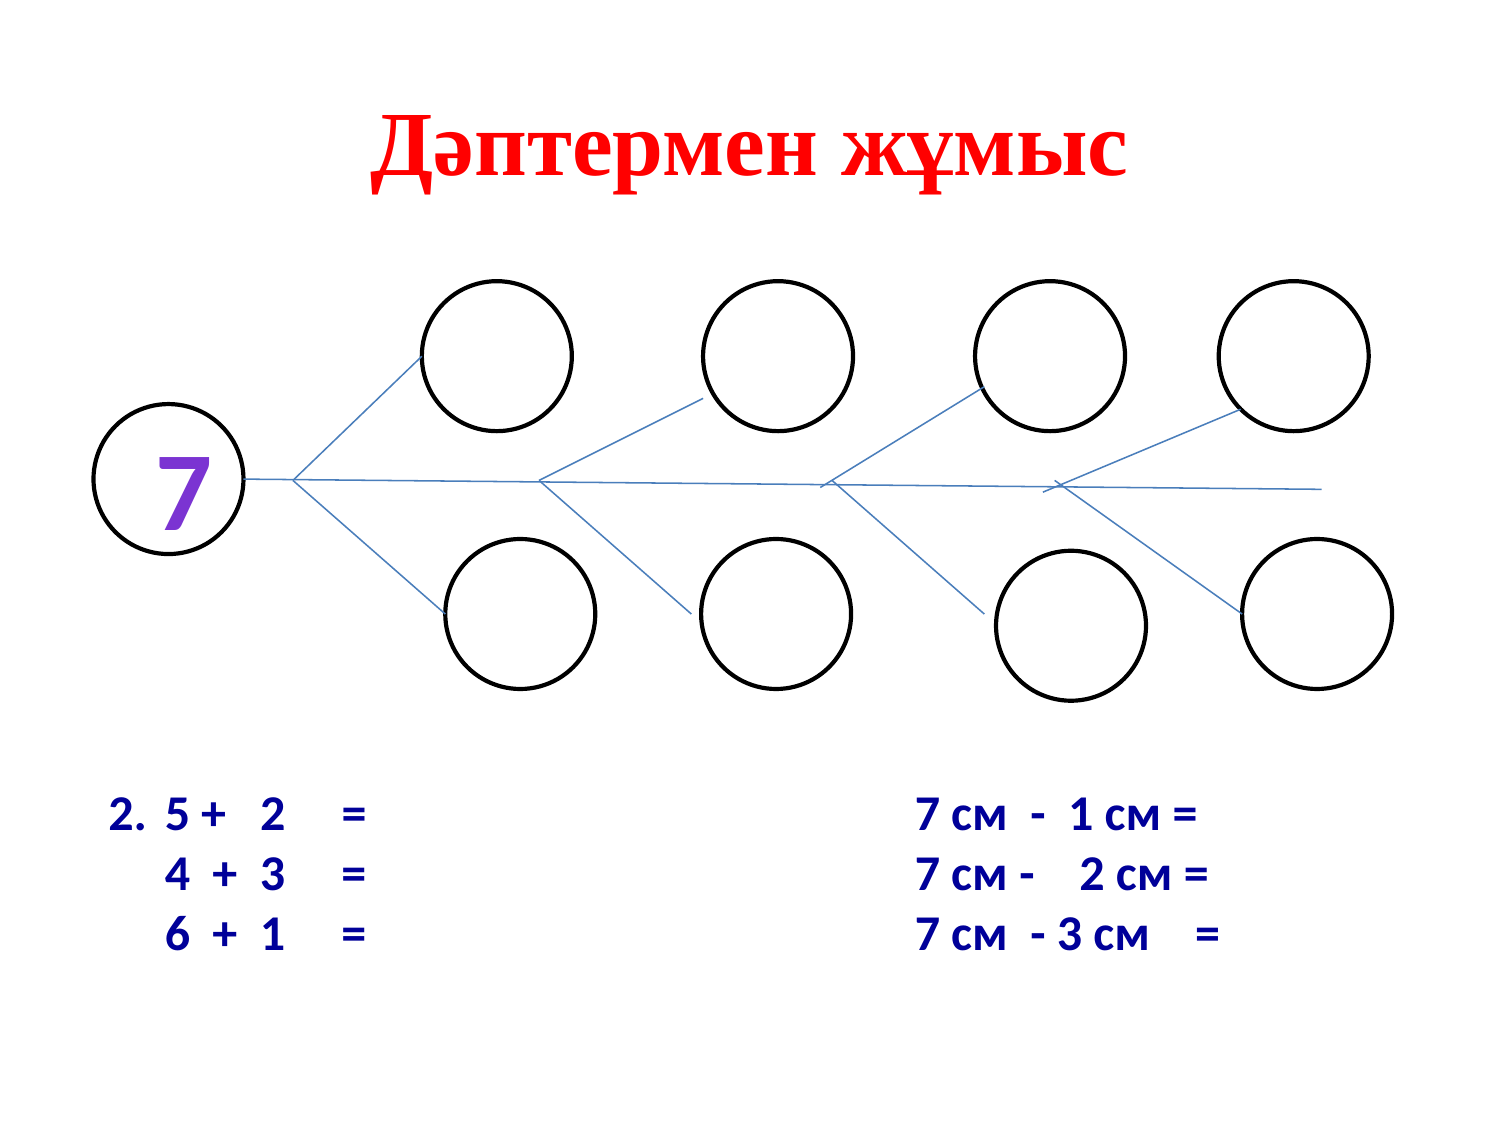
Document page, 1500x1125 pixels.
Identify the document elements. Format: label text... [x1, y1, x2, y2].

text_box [697, 478, 815, 490]
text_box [243, 478, 287, 490]
text_box 7 [140, 410, 200, 561]
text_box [1054, 480, 1243, 615]
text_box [820, 386, 985, 488]
text_box 5 + 2 = 7 см - 1 см = 4 + 3 = 7 см - 2 см = 6 + 1 = 7 см - 3 см = [93, 773, 1383, 969]
text_box [993, 551, 1149, 703]
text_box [538, 398, 704, 481]
text_box [699, 536, 853, 692]
text_box [972, 279, 1128, 433]
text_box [292, 355, 423, 481]
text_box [988, 478, 1037, 490]
text_box [1240, 536, 1395, 692]
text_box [1246, 478, 1322, 490]
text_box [1042, 408, 1241, 493]
text_box [443, 536, 597, 692]
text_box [292, 480, 446, 615]
text_box [1216, 279, 1371, 434]
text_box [831, 480, 985, 615]
text_box [91, 401, 246, 551]
text_box [700, 279, 856, 434]
text_box [419, 279, 574, 434]
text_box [538, 480, 692, 615]
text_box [443, 478, 533, 490]
title Дәптермен жұмыс [75, 45, 1425, 233]
